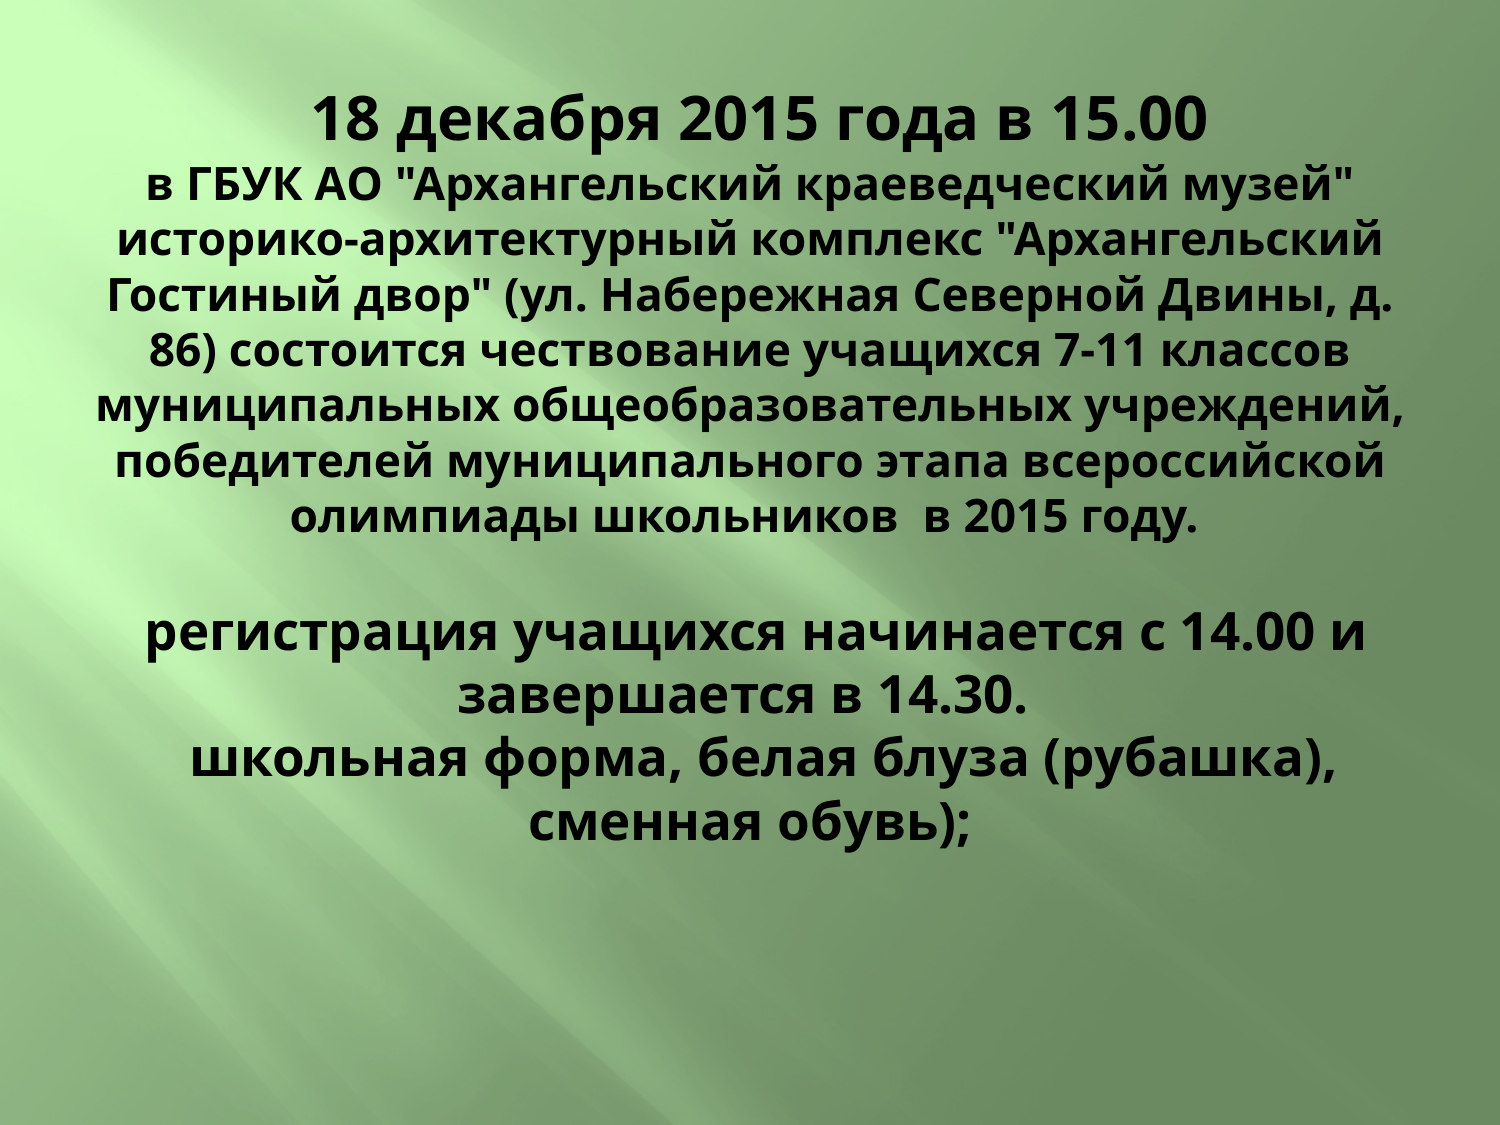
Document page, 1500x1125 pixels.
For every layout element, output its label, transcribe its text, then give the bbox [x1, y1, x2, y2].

title 18 декабря 2015 года в 15.00 в ГБУК АО "Архангельский краеведческий музей" историко-архитектурный комплекс "Архангельский Гостиный двор" (ул. Набережная Северной Двины, д. 86) состоится чествование учащихся 7-11 классов муниципальных общеобразовательных учреждений, победителей муниципального этапа всероссийской олимпиады школьников в 2015 году. регистрация учащихся начинается с 14.00 и завершается в 14.30. школьная форма, белая блуза (рубашка), сменная обувь); [75, 45, 1425, 1067]
